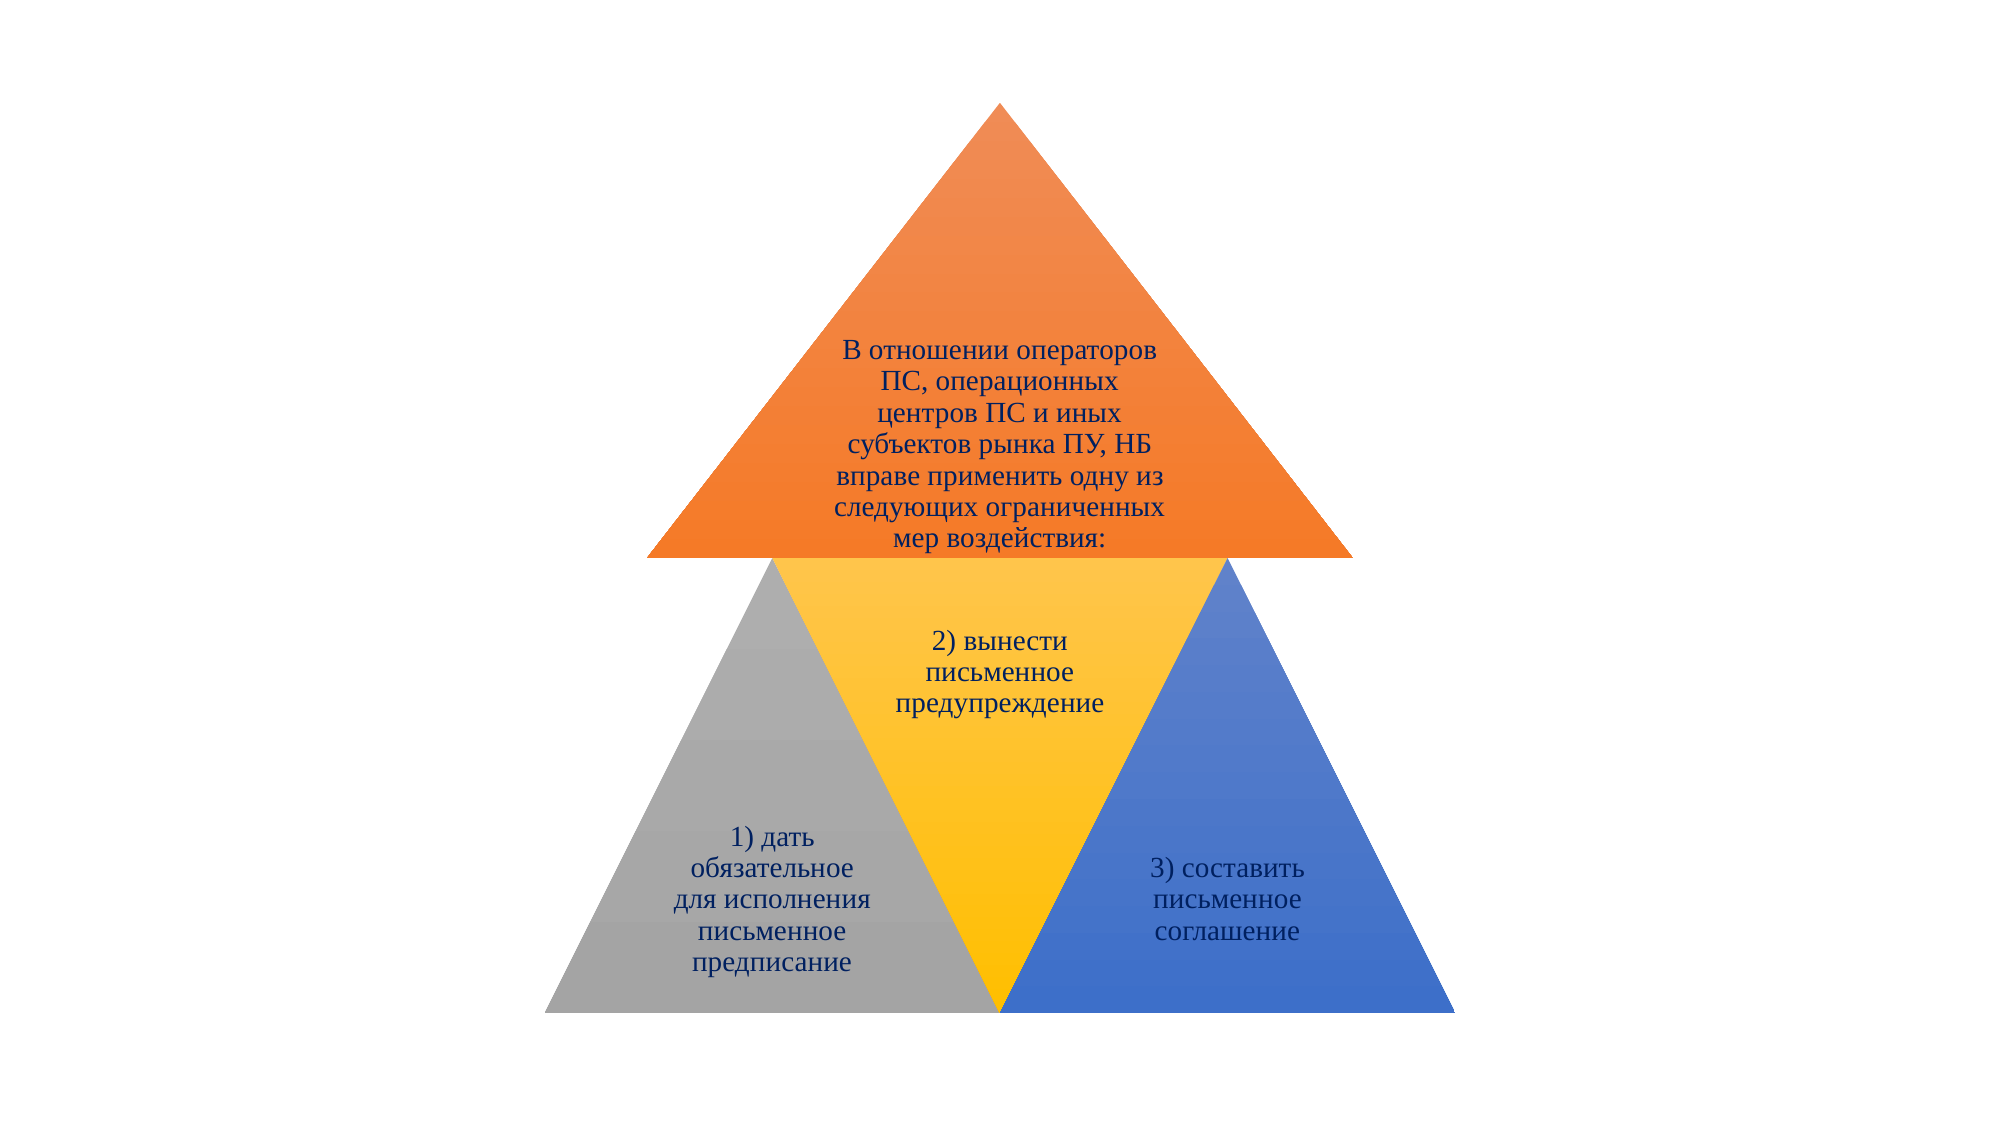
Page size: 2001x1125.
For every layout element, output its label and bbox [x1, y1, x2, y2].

list [137, 102, 1863, 1014]
